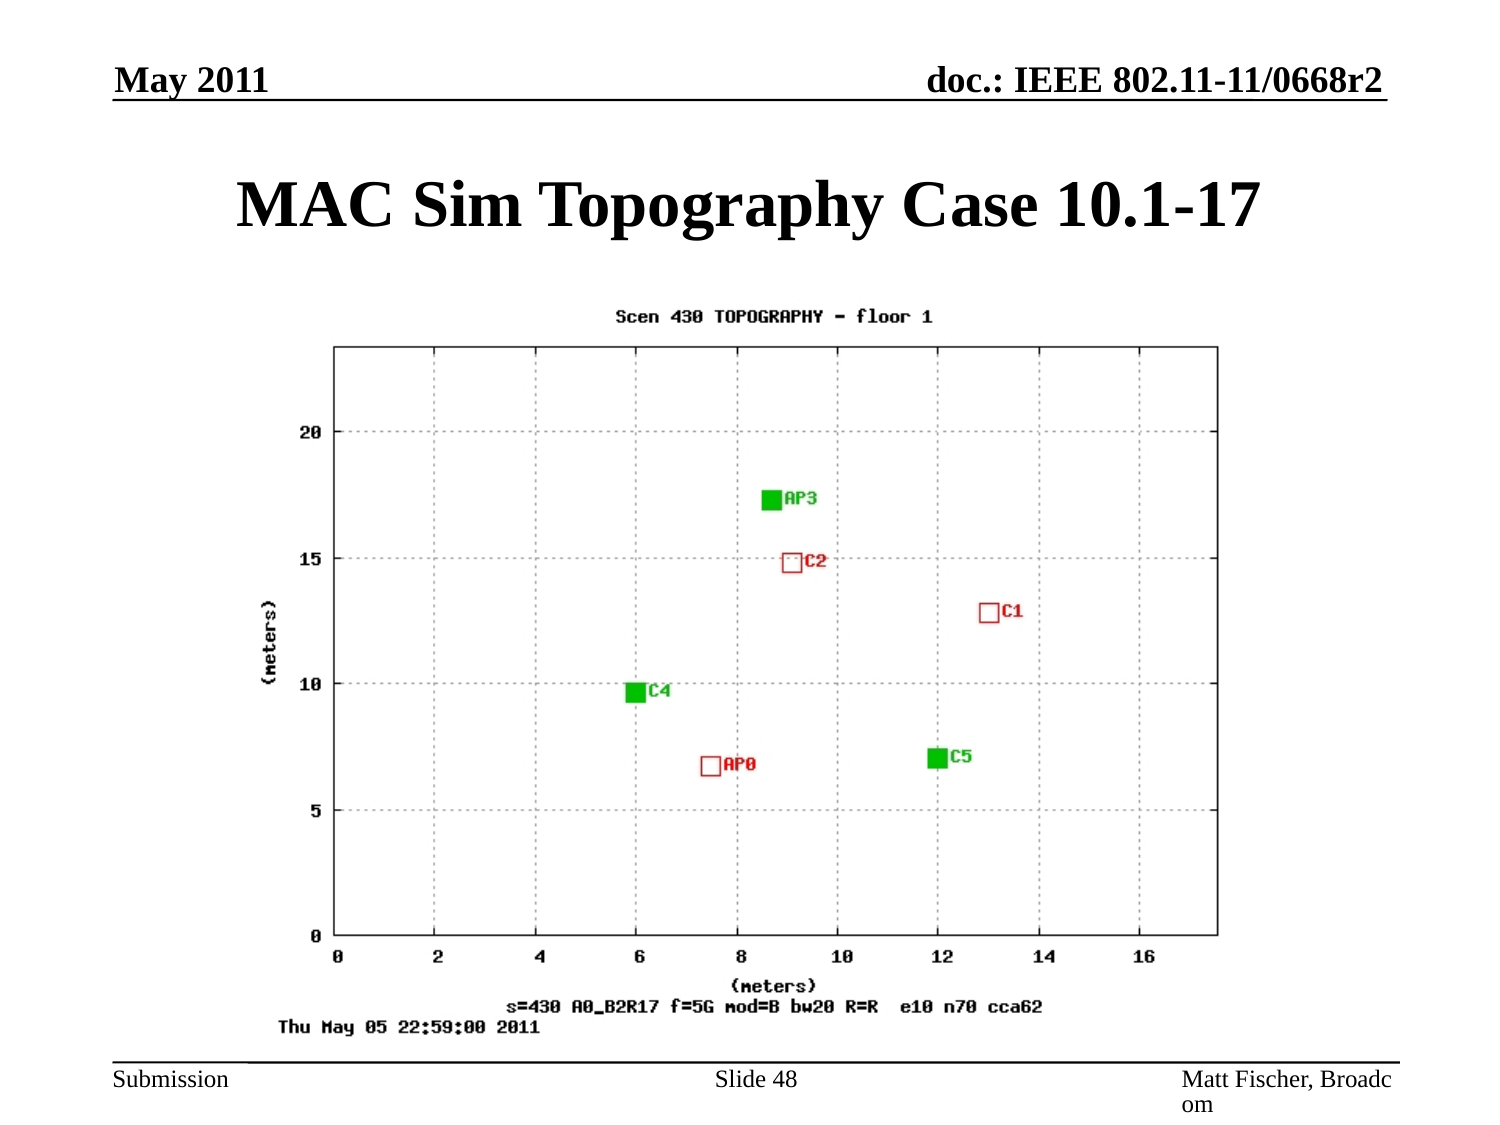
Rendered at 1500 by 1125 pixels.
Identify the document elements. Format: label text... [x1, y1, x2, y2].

footer Matt Fischer, Broadcom [1181, 1061, 1402, 1093]
title MAC Sim Topography Case 10.1-17 [112, 112, 1388, 288]
picture [249, 287, 1251, 1038]
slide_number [114, 54, 272, 101]
slide_number Slide 48 [712, 1061, 800, 1093]
